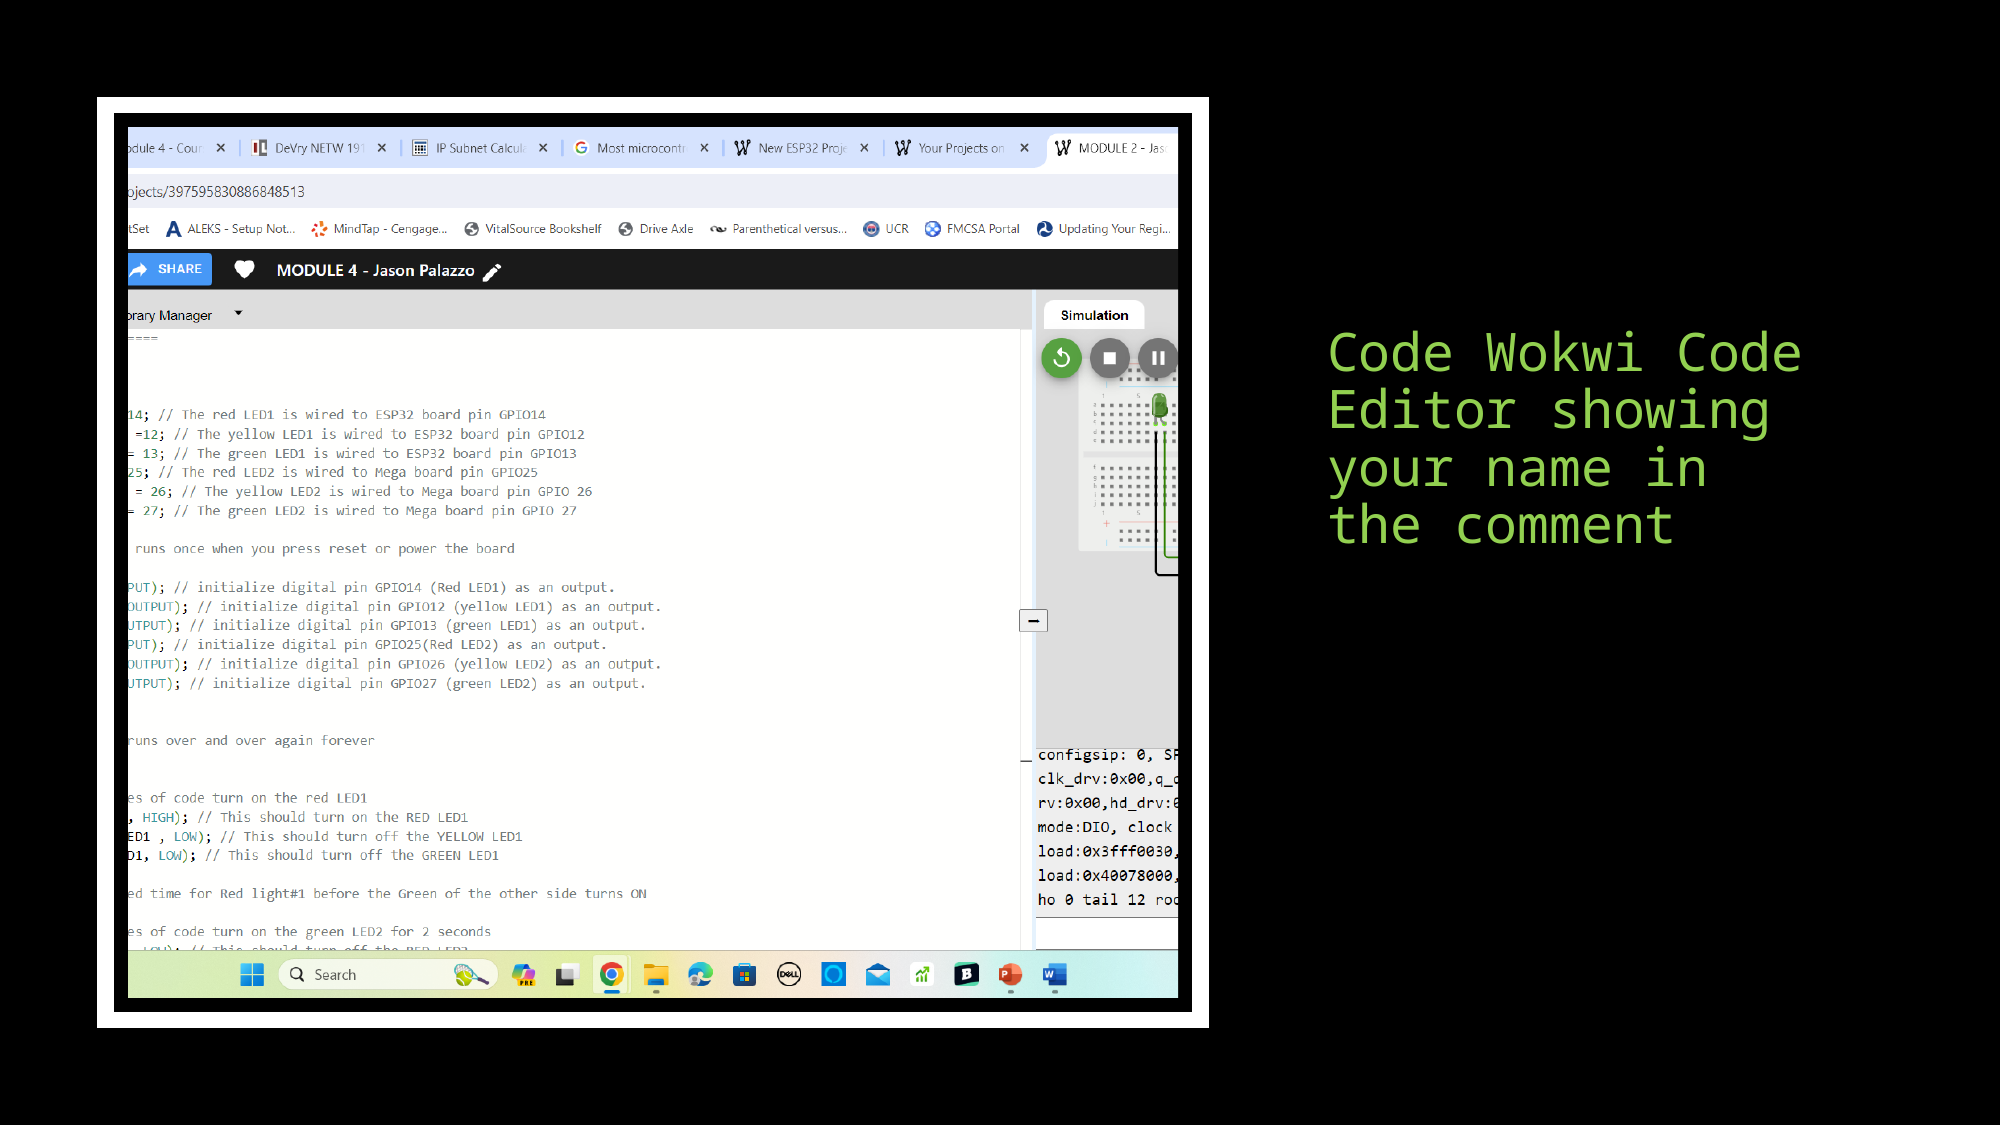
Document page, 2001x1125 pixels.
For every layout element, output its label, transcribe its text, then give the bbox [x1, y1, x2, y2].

picture [128, 127, 1179, 998]
title Code Wokwi Code Editor showing your name in the comment [1312, 262, 1825, 563]
